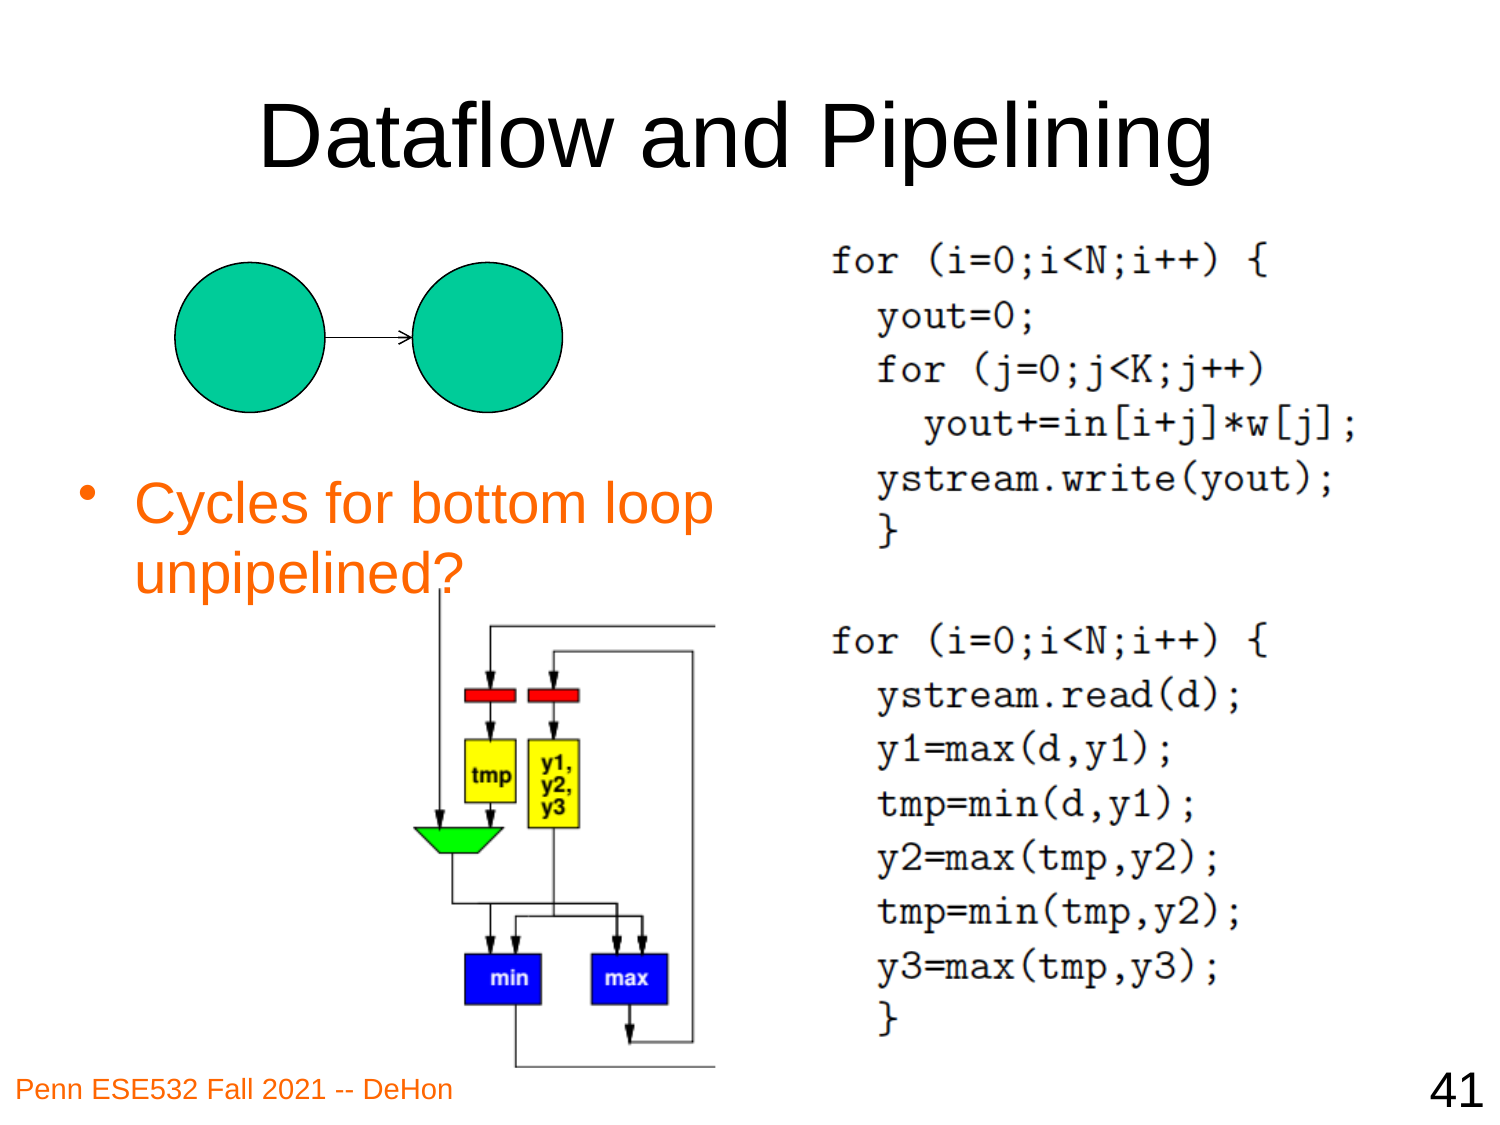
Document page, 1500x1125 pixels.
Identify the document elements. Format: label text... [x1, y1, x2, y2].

text_box [412, 262, 563, 413]
list Cycles for bottom loop unpipelined? [62, 456, 751, 951]
slide_number 41 [1187, 1049, 1500, 1125]
title Dataflow and Pipelining [99, 37, 1376, 226]
text_box [174, 262, 325, 413]
slide_number Penn ESE532 Fall 2021 -- DeHon [0, 1062, 576, 1125]
picture [783, 232, 1388, 1041]
picture [412, 587, 716, 1068]
